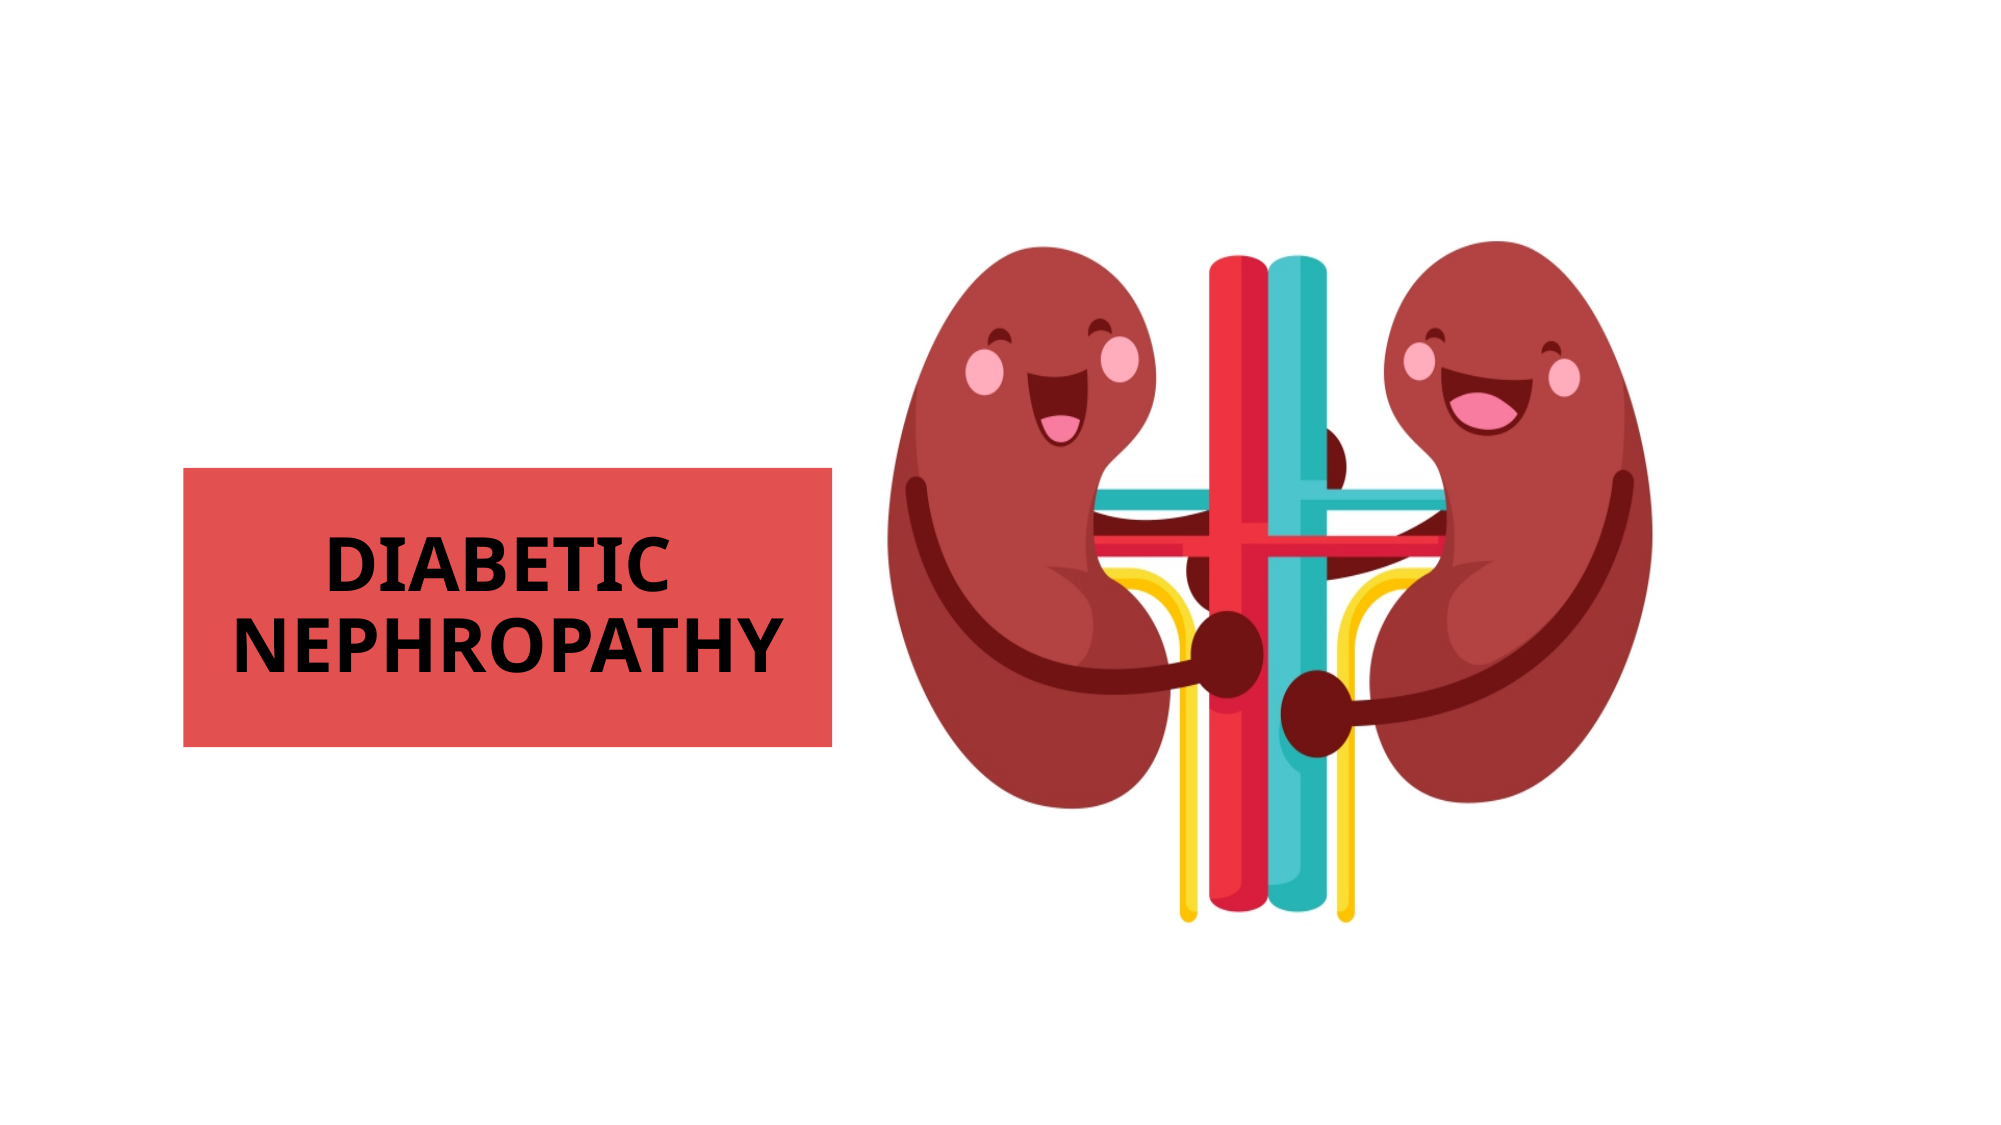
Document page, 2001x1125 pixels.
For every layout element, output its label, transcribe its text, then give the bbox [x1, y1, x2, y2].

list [863, 170, 1692, 955]
title DIABETIC NEPHROPATHY [183, 467, 833, 748]
